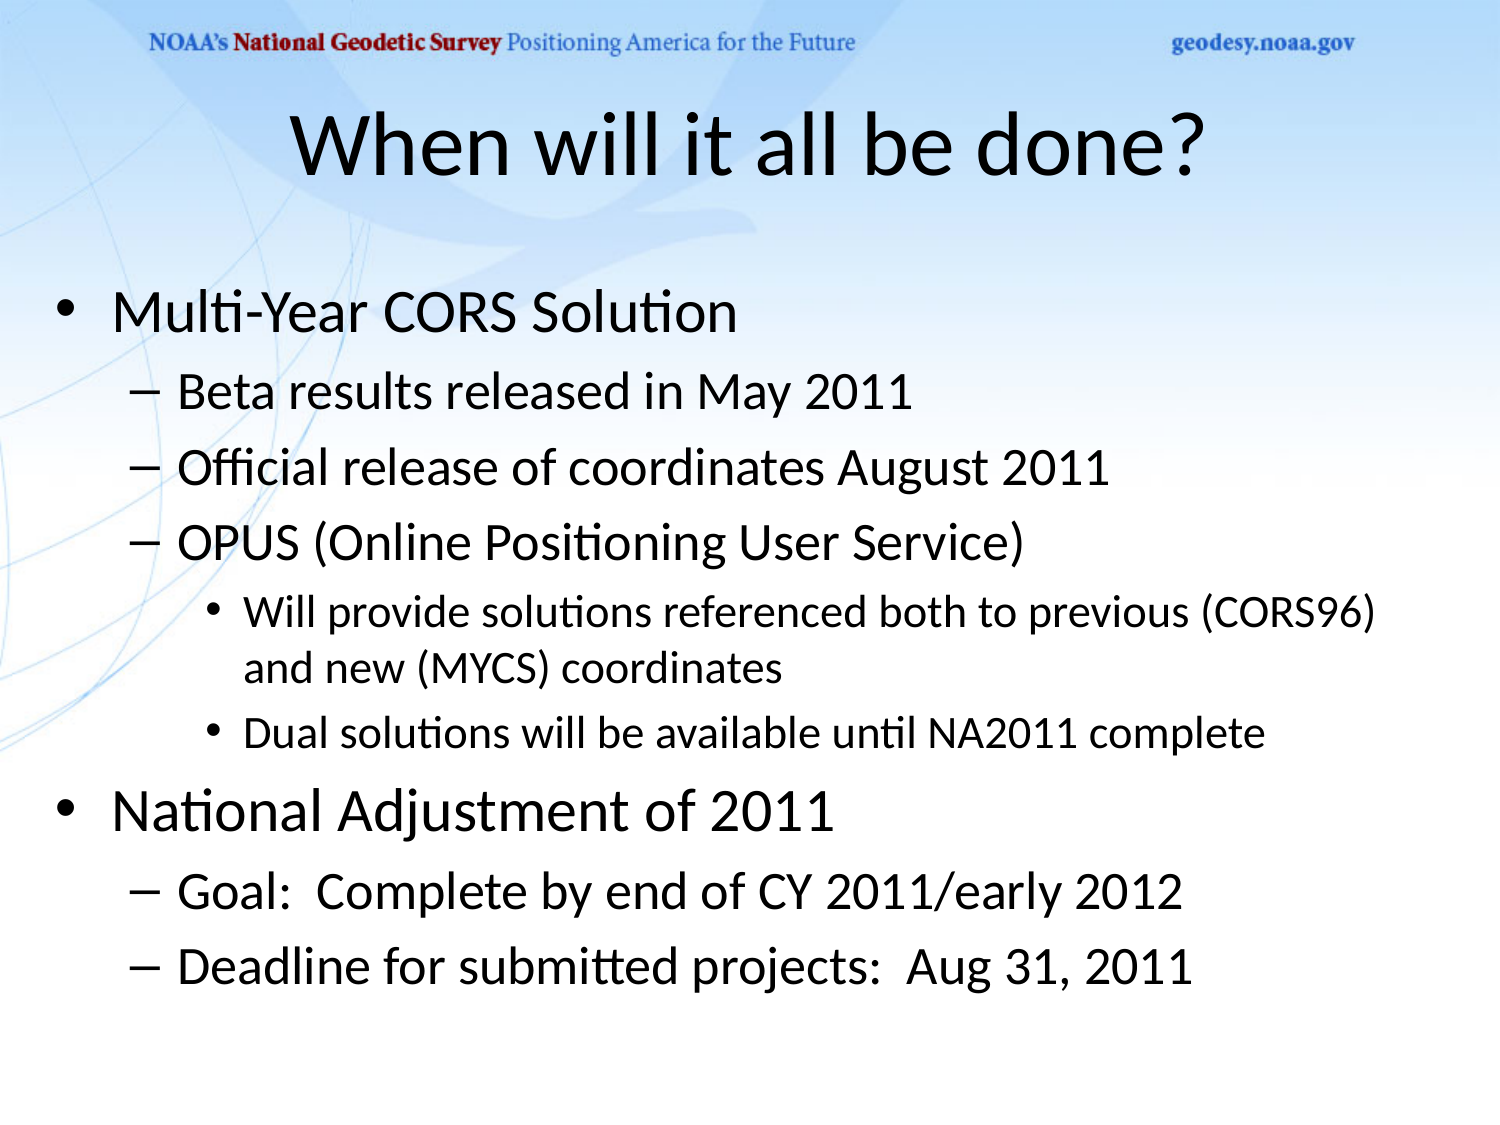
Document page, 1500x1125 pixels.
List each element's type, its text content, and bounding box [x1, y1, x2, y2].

picture [0, 0, 1500, 1125]
title When will it all be done? [75, 45, 1425, 233]
list Multi-Year CORS Solution Beta results released in May 2011 Official release of coordinates August 2011 OPUS (Online Positioning User Service) Will provide solutions referenced both to previous (CORS96) and new (MYCS) coordinates Dual solutions will be available until NA2011 complete National Adjustment of 2011 Goal: Complete by end of CY 2011/early 2012 Deadline for submitted projects: Aug 31, 2011 [39, 262, 1449, 1005]
